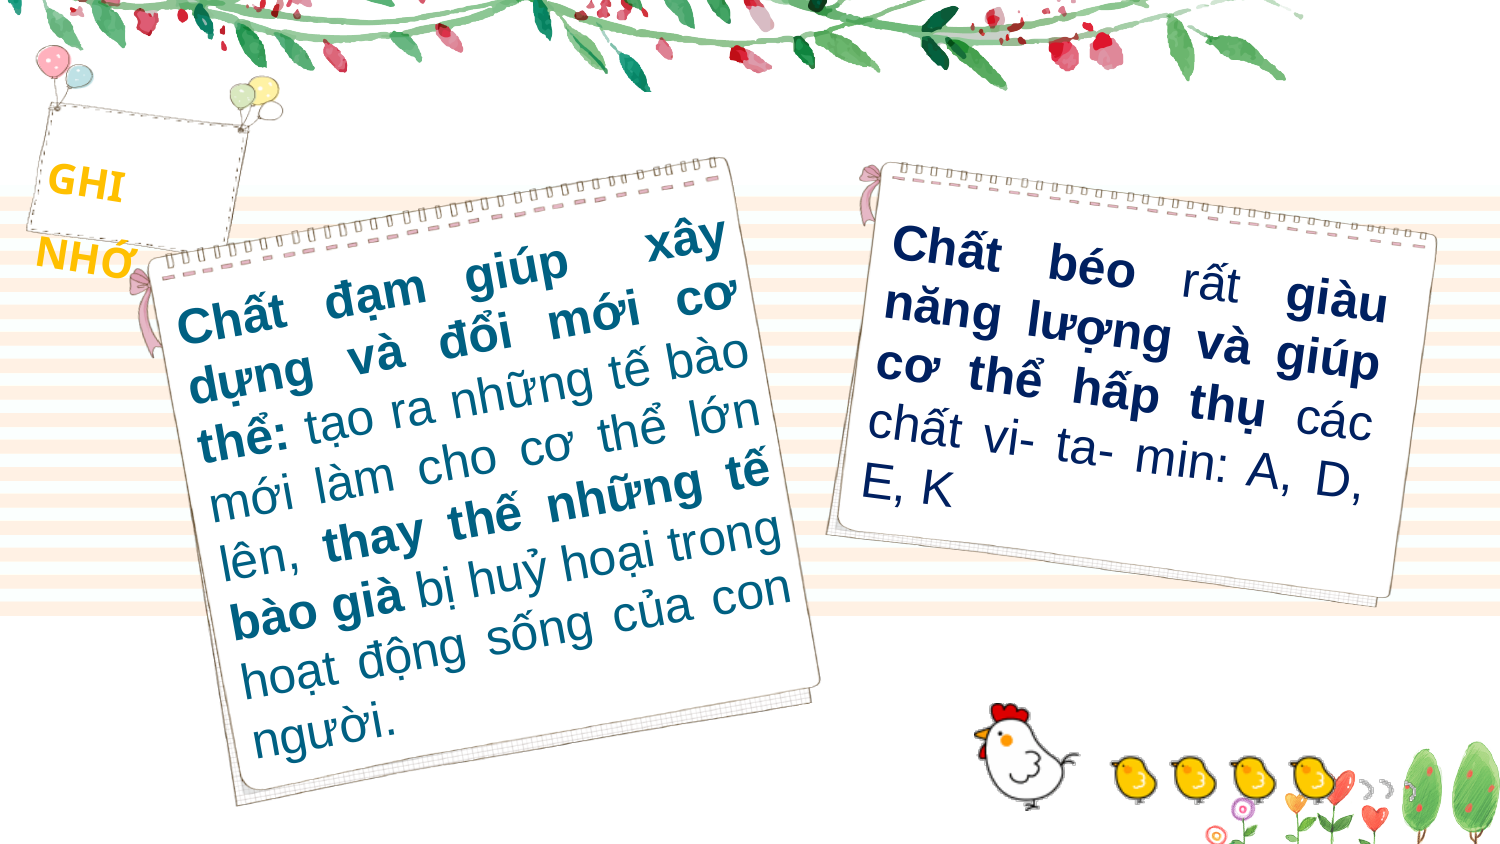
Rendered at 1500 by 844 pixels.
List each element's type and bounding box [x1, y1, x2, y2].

picture [974, 702, 1500, 844]
text_box [167, 201, 783, 759]
text_box [0, 21, 301, 282]
picture [215, 759, 499, 809]
text_box [834, 192, 1417, 573]
picture [301, 153, 1500, 708]
picture [0, 0, 1353, 92]
picture [0, 282, 167, 616]
